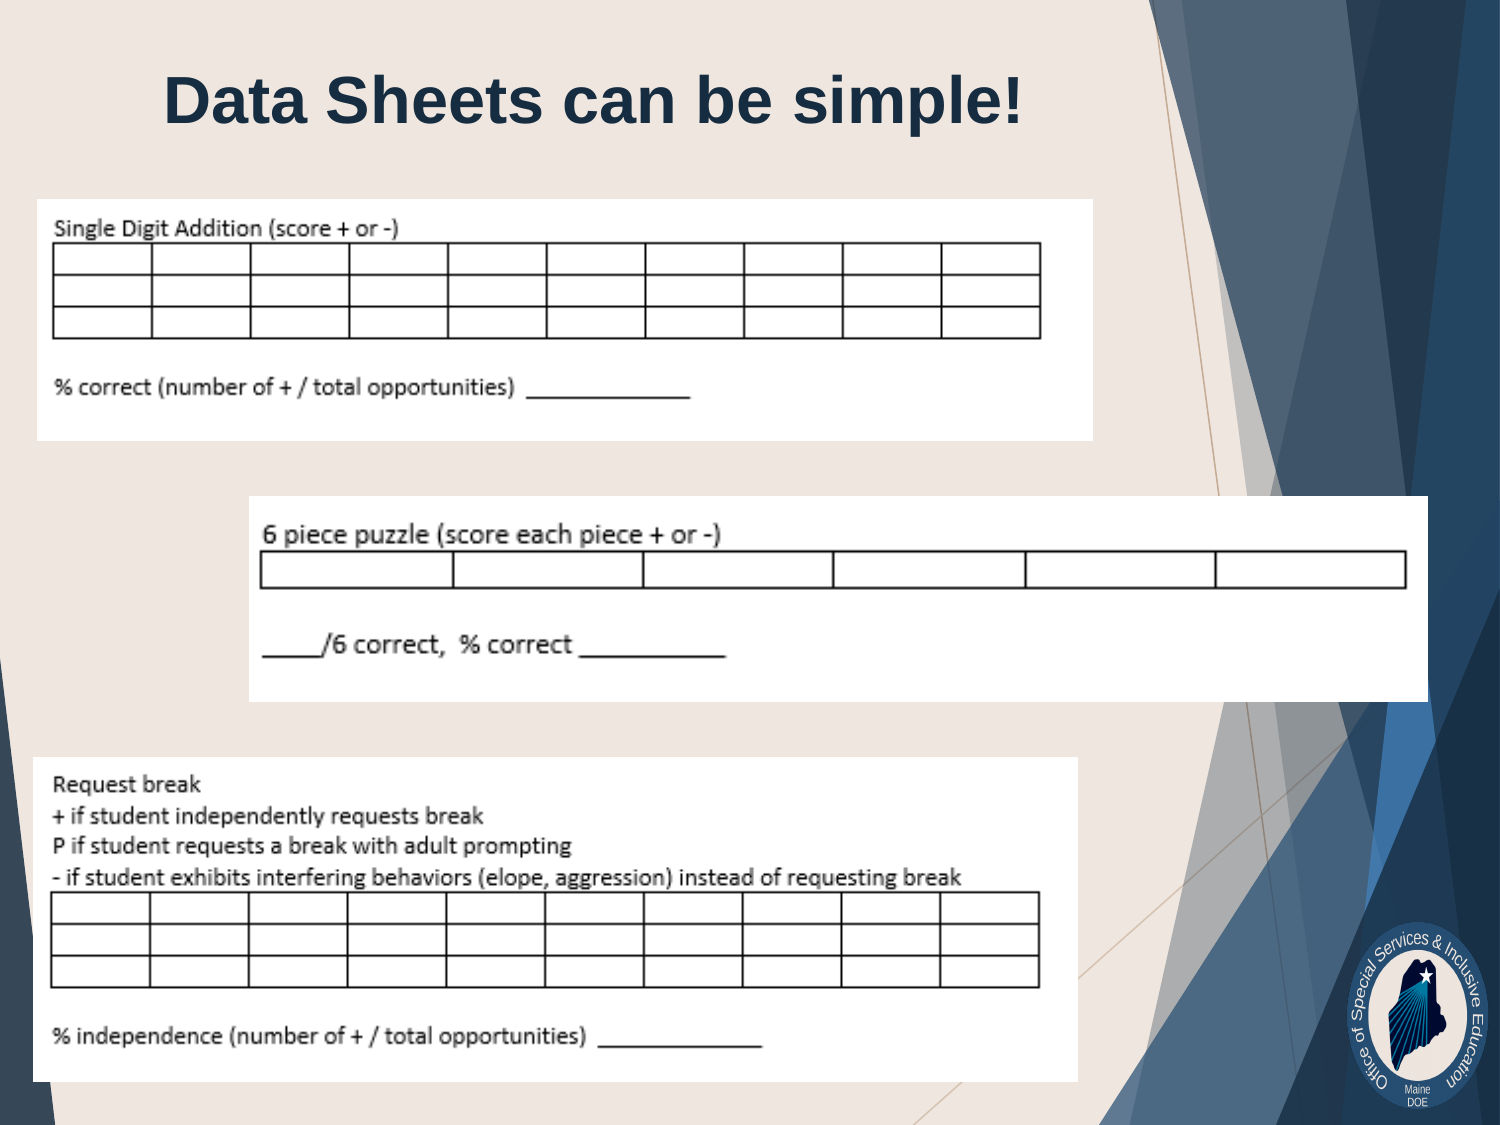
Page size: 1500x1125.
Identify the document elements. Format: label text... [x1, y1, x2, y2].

picture [249, 496, 1428, 702]
picture [37, 199, 1093, 441]
picture [1343, 918, 1490, 1113]
text_box Data Sheets can be simple! [0, 24, 1288, 145]
picture [33, 757, 1078, 1082]
